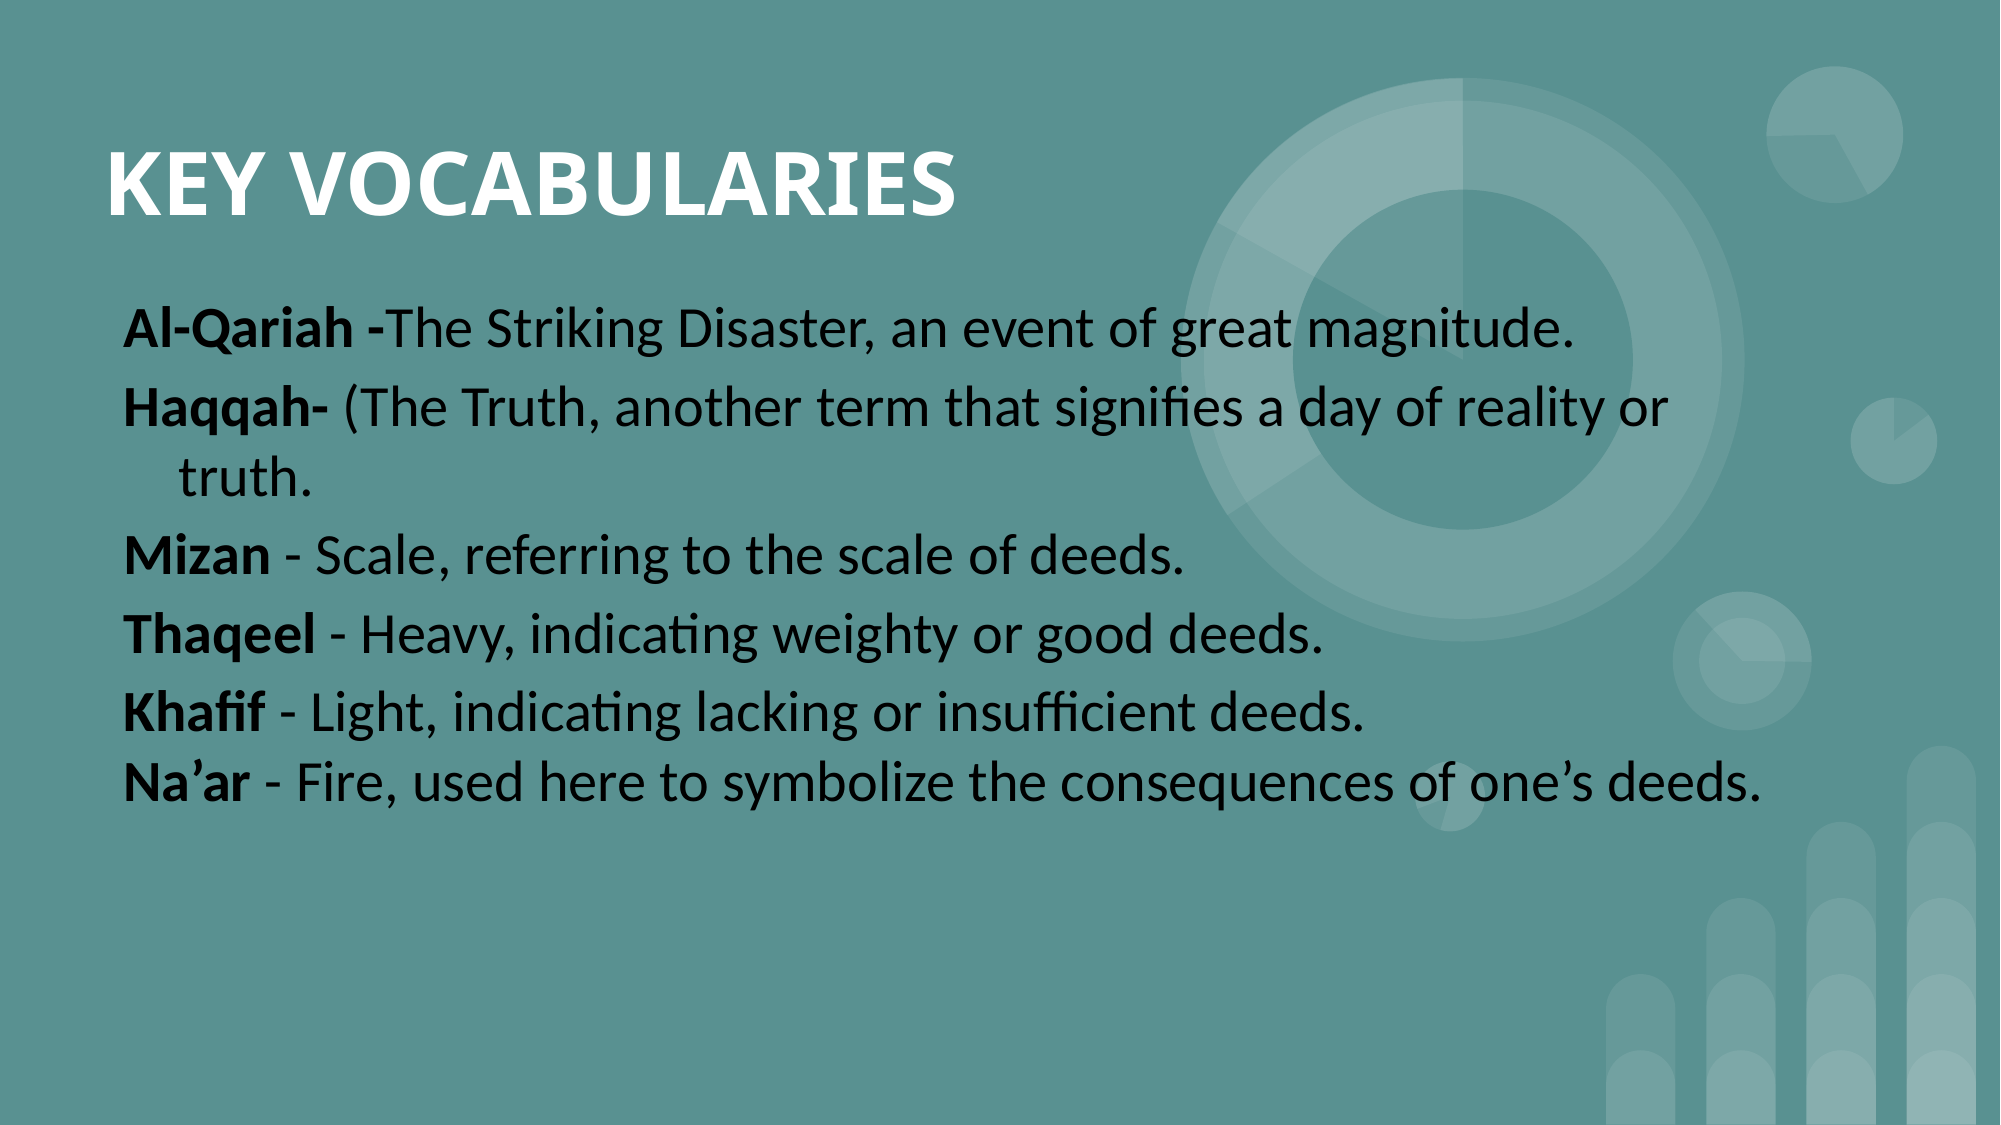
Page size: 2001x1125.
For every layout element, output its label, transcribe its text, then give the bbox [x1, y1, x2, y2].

title KEY VOCABULARIES [84, 65, 1042, 269]
subtitle Al-Qariah -The Striking Disaster, an event of great magnitude. Haqqah- (The Truth, another term that signifies a day of reality or truth. Mizan - Scale, referring to the scale of deeds. Thaqeel - Heavy, indicating weighty or good deeds. Khafif - Light, indicating lacking or insufficient deeds. Na’ar - Fire, used here to symbolize the consequences of one’s deeds. [84, 269, 1790, 480]
